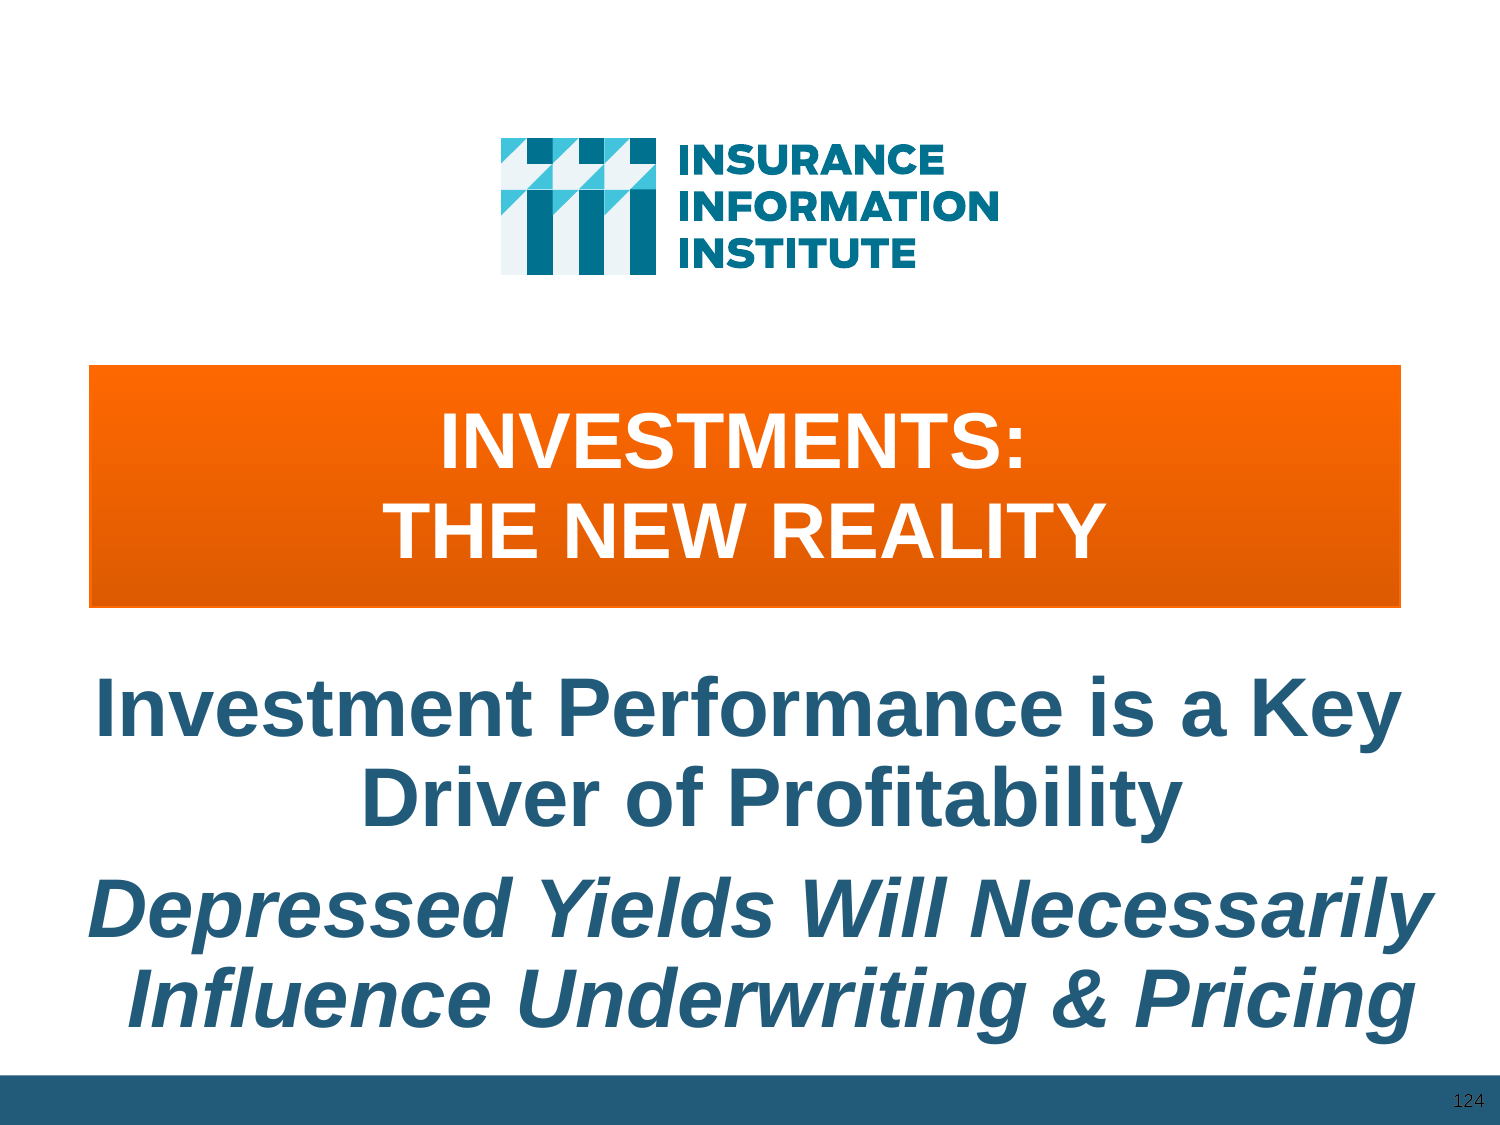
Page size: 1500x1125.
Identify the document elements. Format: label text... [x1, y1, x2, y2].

slide_number 124 [1410, 1091, 1485, 1112]
text_box [0, 1075, 1500, 1125]
picture [500, 137, 998, 275]
title INVESTMENTS: THE NEW REALITY [90, 365, 1401, 608]
text_box Investment Performance is a Key Driver of Profitability Depressed Yields Will Necessarily Influence Underwriting & Pricing [55, 657, 1442, 1053]
